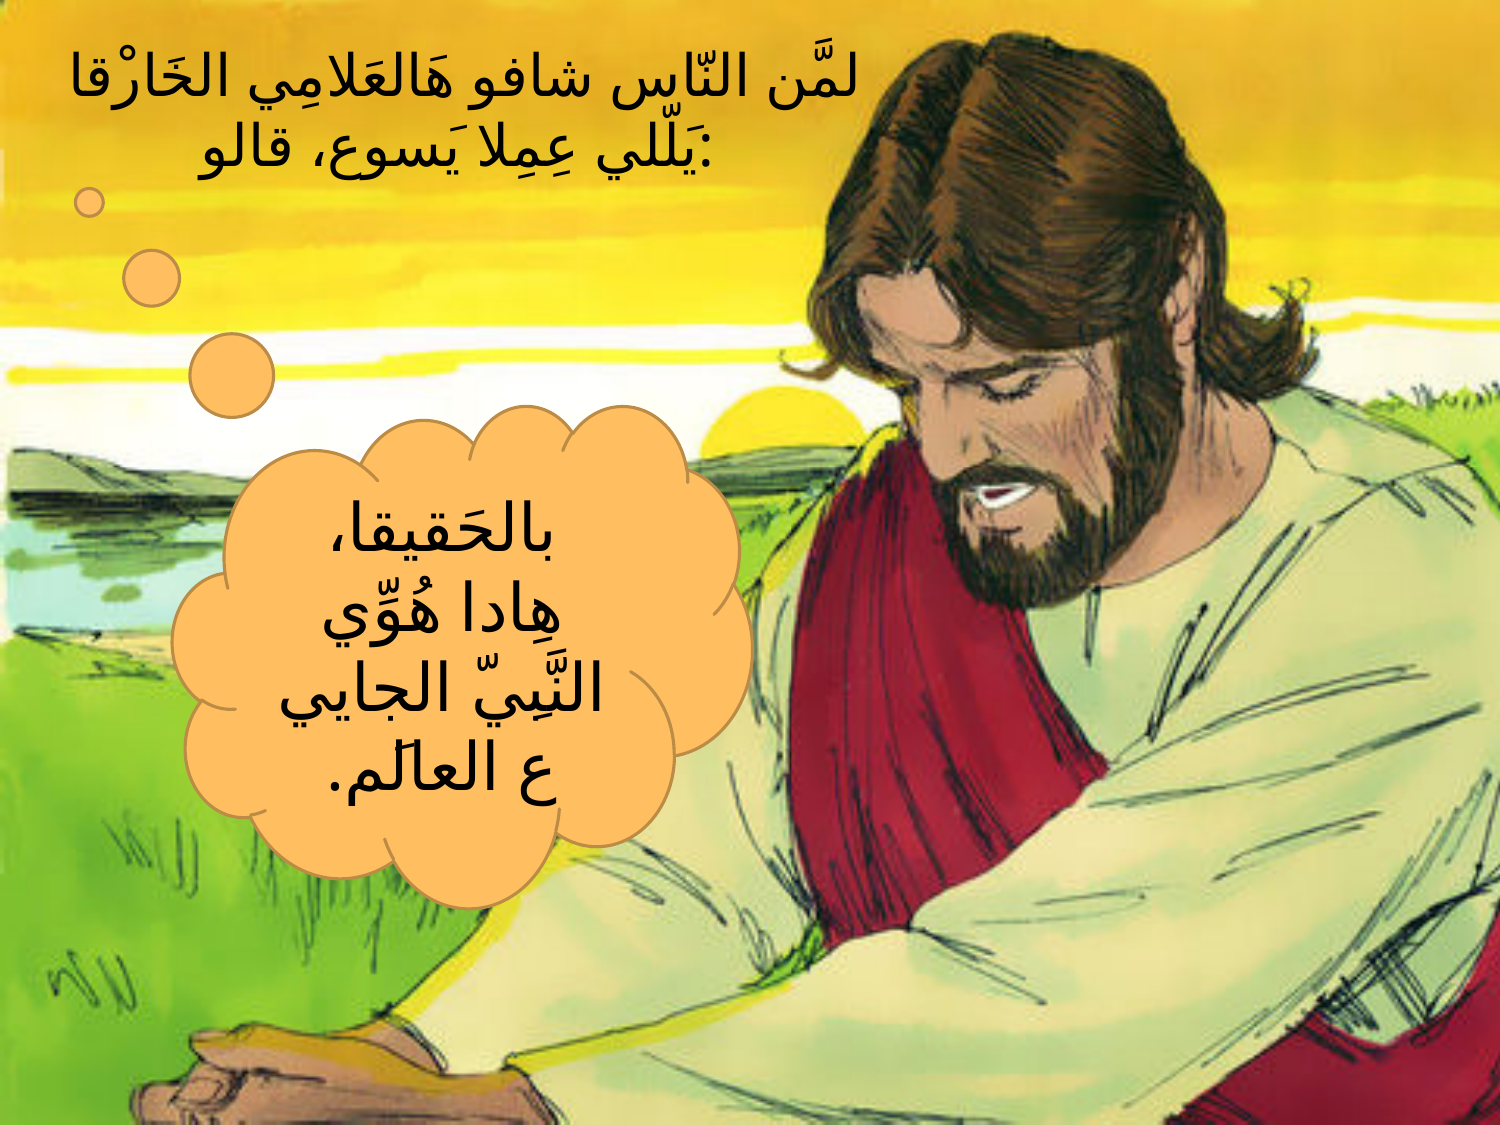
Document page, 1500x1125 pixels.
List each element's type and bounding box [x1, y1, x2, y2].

list [0, 0, 1500, 1125]
